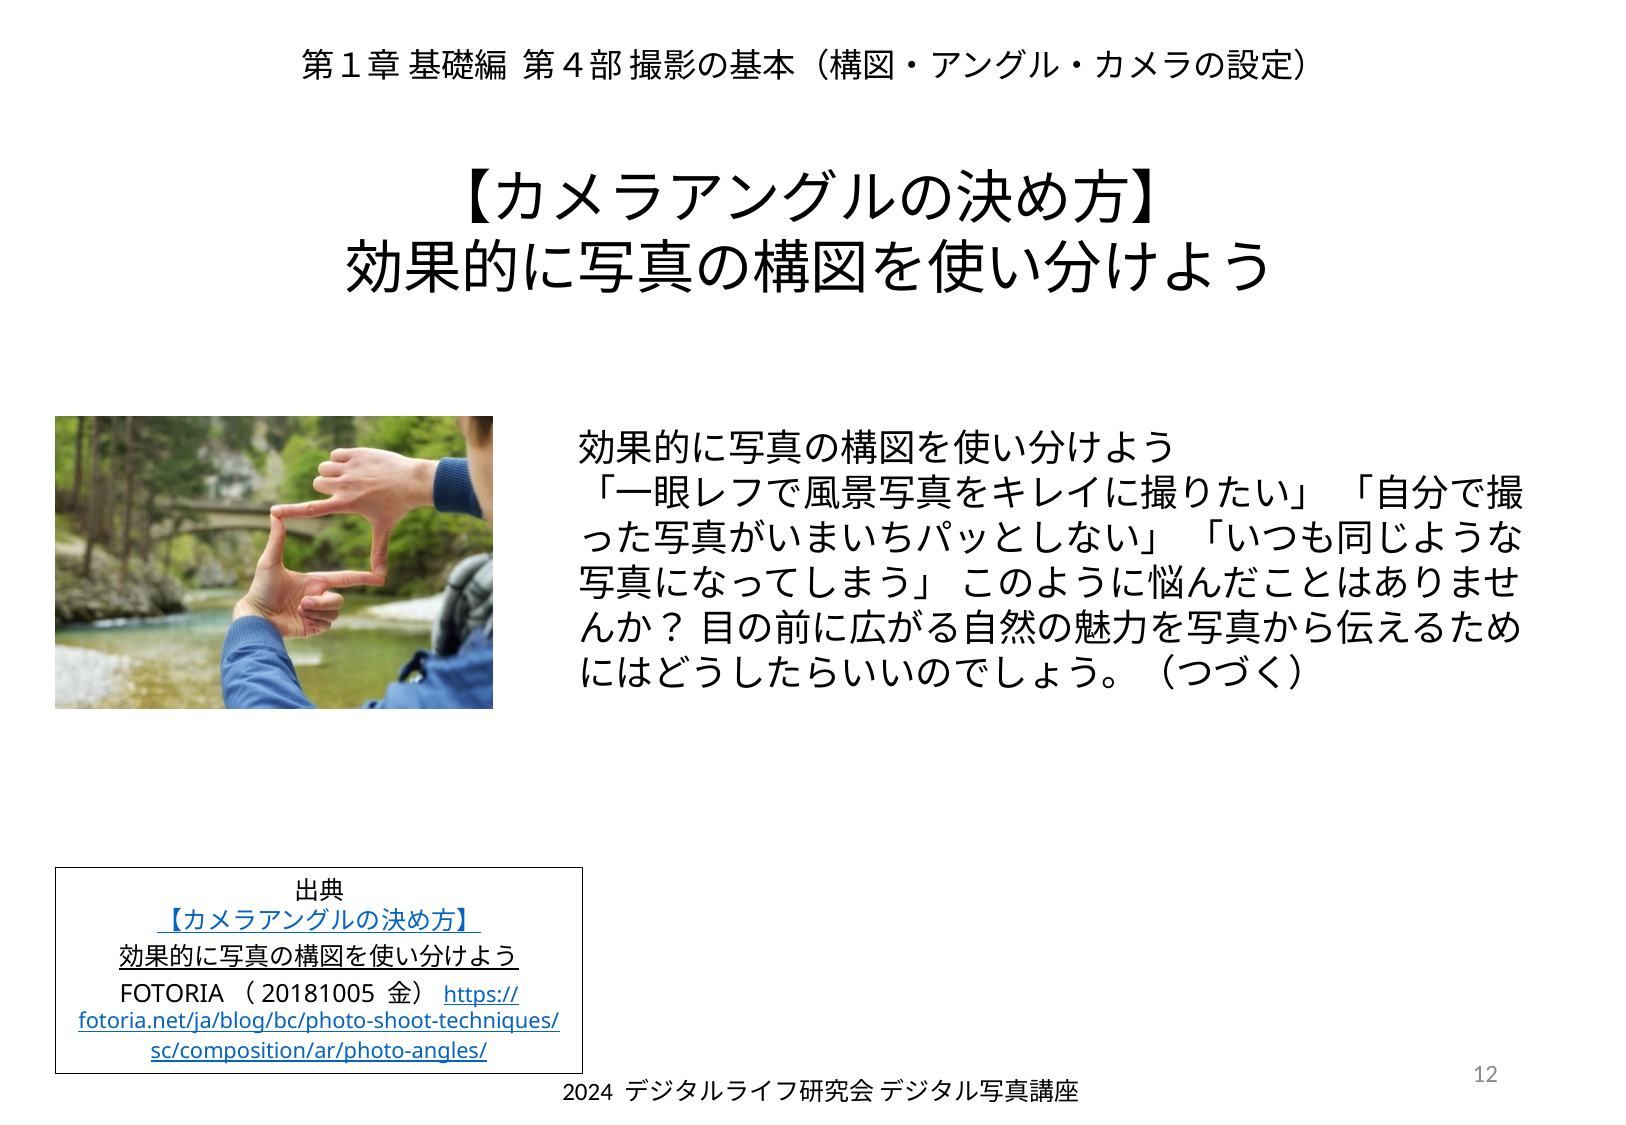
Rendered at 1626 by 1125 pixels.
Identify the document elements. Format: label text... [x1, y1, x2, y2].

slide_number 12 [1147, 1042, 1514, 1103]
text_box 2024 デジタルライフ研究会 デジタル写真講座 [520, 1055, 1110, 1116]
text_box 【カメラアングルの決め方】 効果的に写真の構図を使い分けよう [290, 152, 1332, 308]
text_box 第１章 基礎編 第４部 撮影の基本（構図・アングル・カメラの設定） [272, 37, 1357, 92]
text_box 効果的に写真の構図を使い分けよう 「一眼レフで風景写真をキレイに撮りたい」 「自分で撮 った写真がいまいちパッとしない」 「いつも同じような 写真になってしまう」 このように悩んだことはありませ んか？ 目の前に広がる自然の魅力を写真から伝えるため にはどうしたらいいのでしょう。（つづく） [563, 416, 1540, 702]
picture [55, 416, 493, 709]
text_box 出典 【カメラアングルの決め方】 効果的に写真の構図を使い分けようFOTORIA（20181005 金）https://fotoria.net/ja/blog/bc/photo-shoot-techniques/sc/composition/ar/photo-angles/ [55, 867, 583, 1074]
